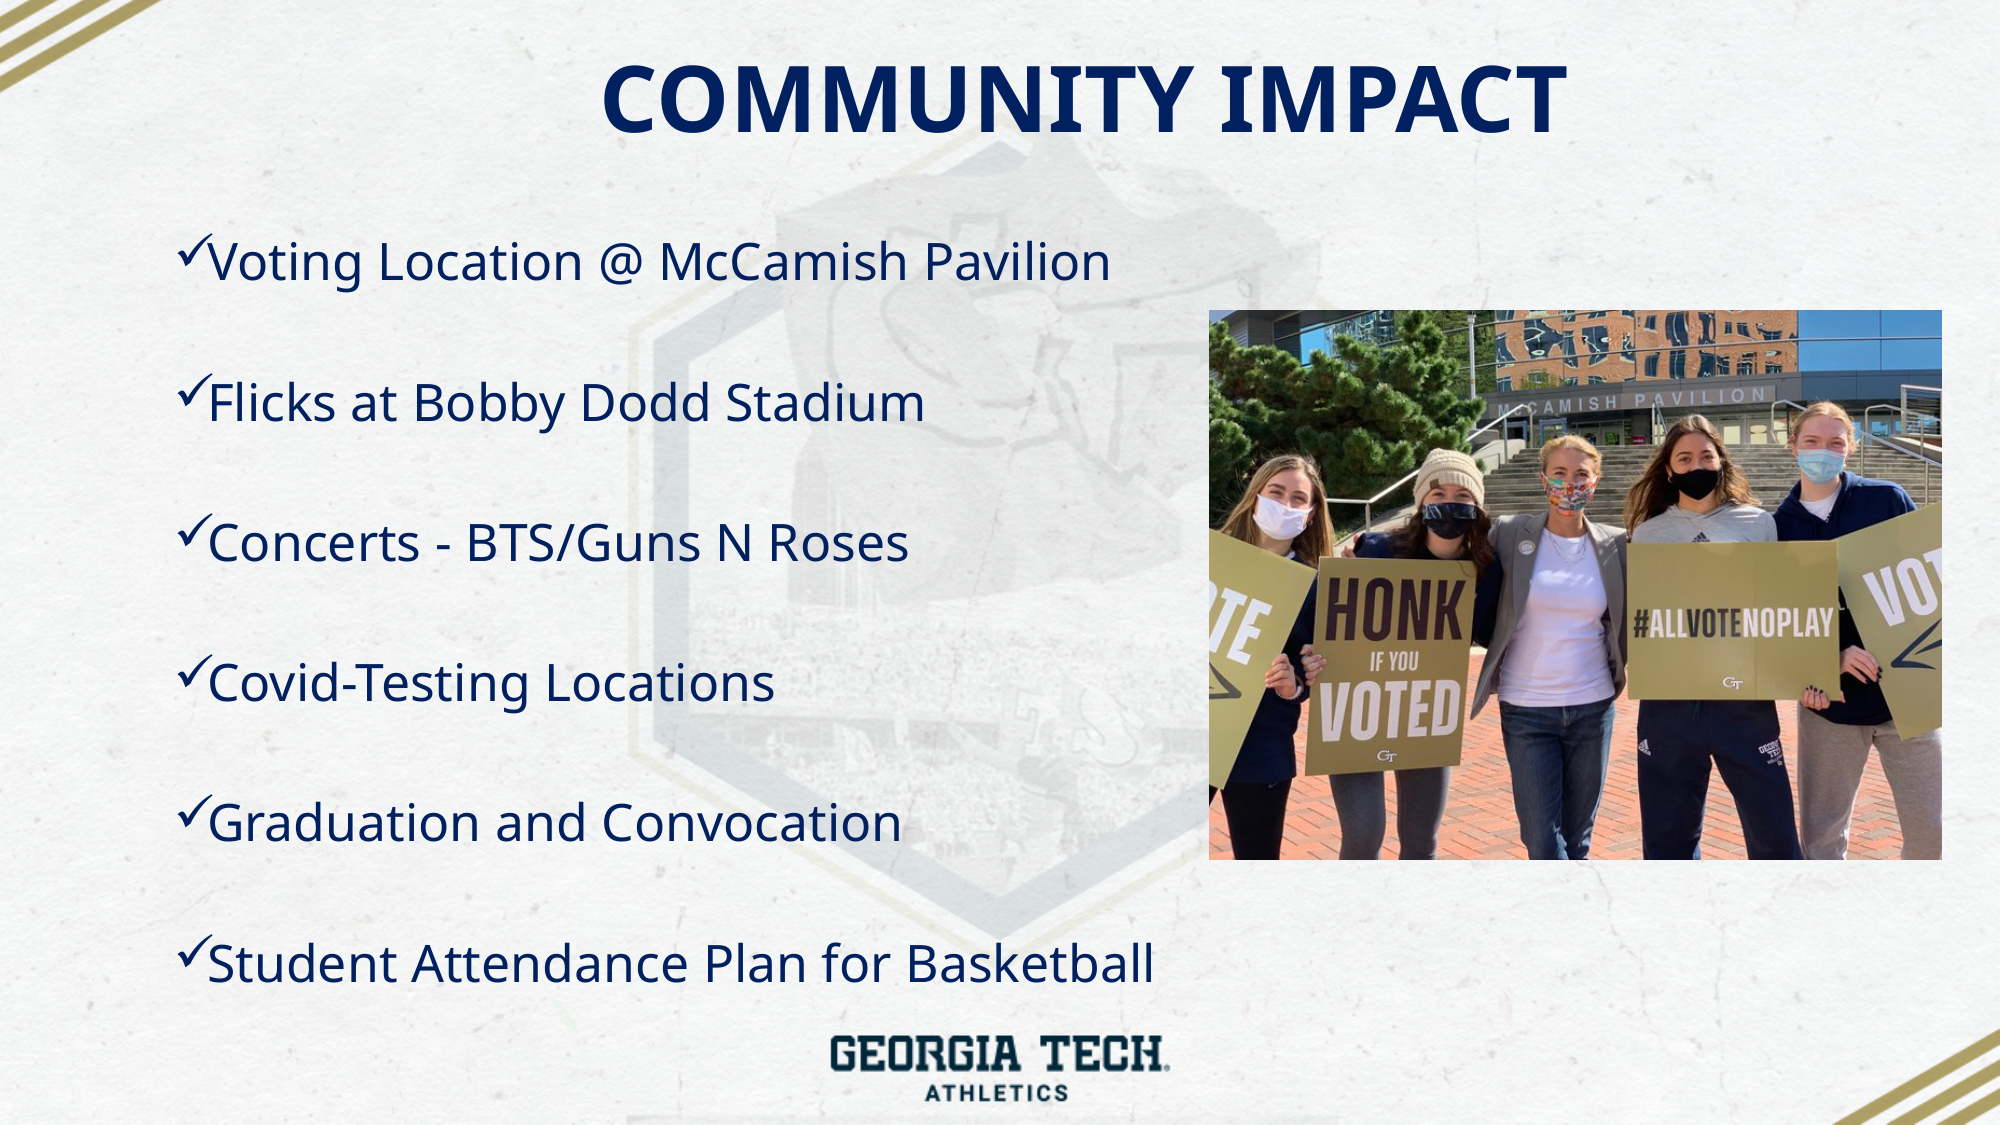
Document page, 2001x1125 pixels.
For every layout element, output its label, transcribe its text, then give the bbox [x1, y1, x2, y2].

title COMMUNITY IMPACT [326, 45, 1844, 160]
list Voting Location @ McCamish Pavilion Flicks at Bobby Dodd Stadium Concerts - BTS/Guns N Roses Covid-Testing Locations Graduation and Convocation Student Attendance Plan for Basketball [158, 228, 1521, 1002]
picture [0, 0, 2000, 1125]
